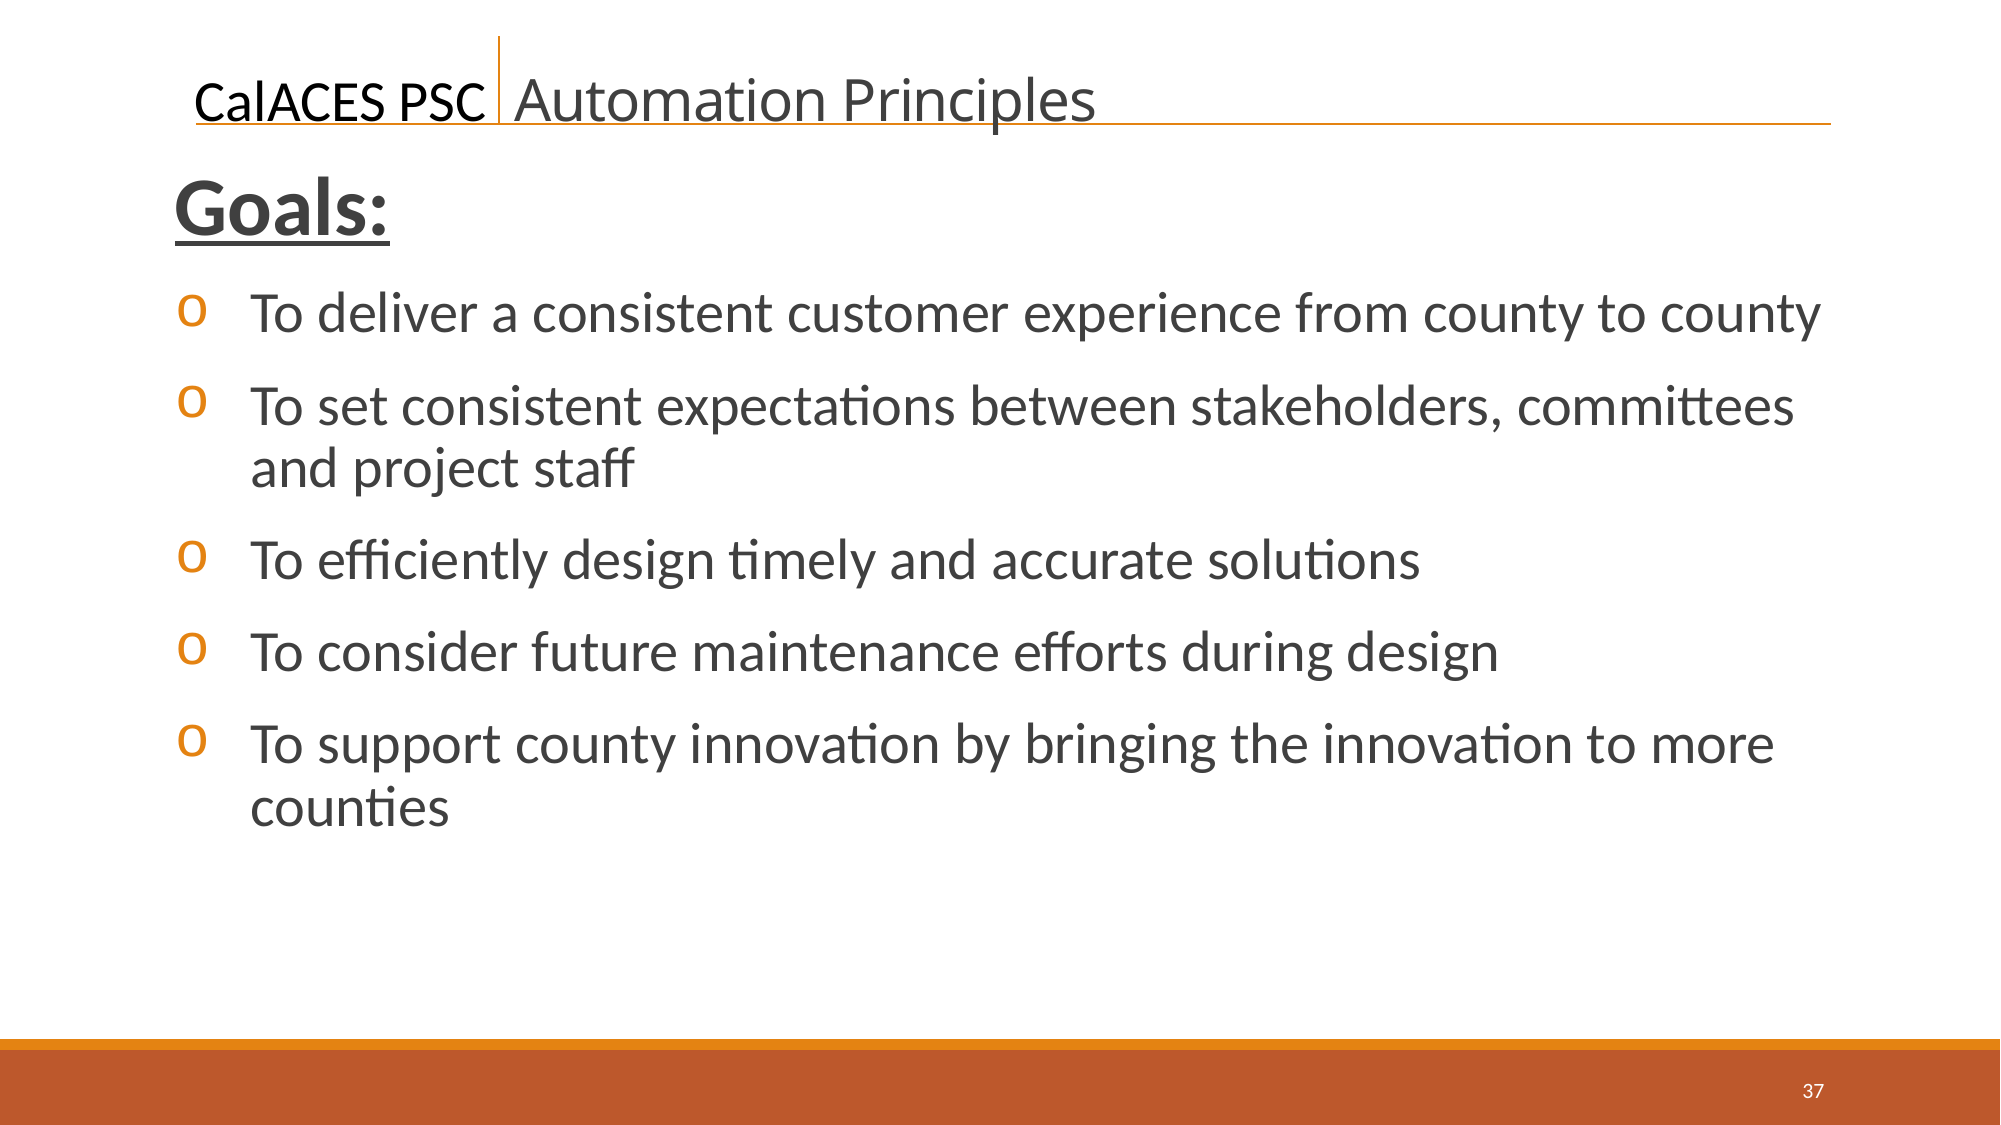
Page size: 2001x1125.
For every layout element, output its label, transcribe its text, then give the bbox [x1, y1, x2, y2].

list Goals: To deliver a consistent customer experience from county to county To set consistent expectations between stakeholders, committees and project staff To efficiently design timely and accurate solutions To consider future maintenance efforts during design To support county innovation by bringing the innovation to more counties [174, 156, 1825, 1024]
slide_number 37 [1624, 1059, 1840, 1120]
title Automation Principles [499, 66, 1811, 124]
